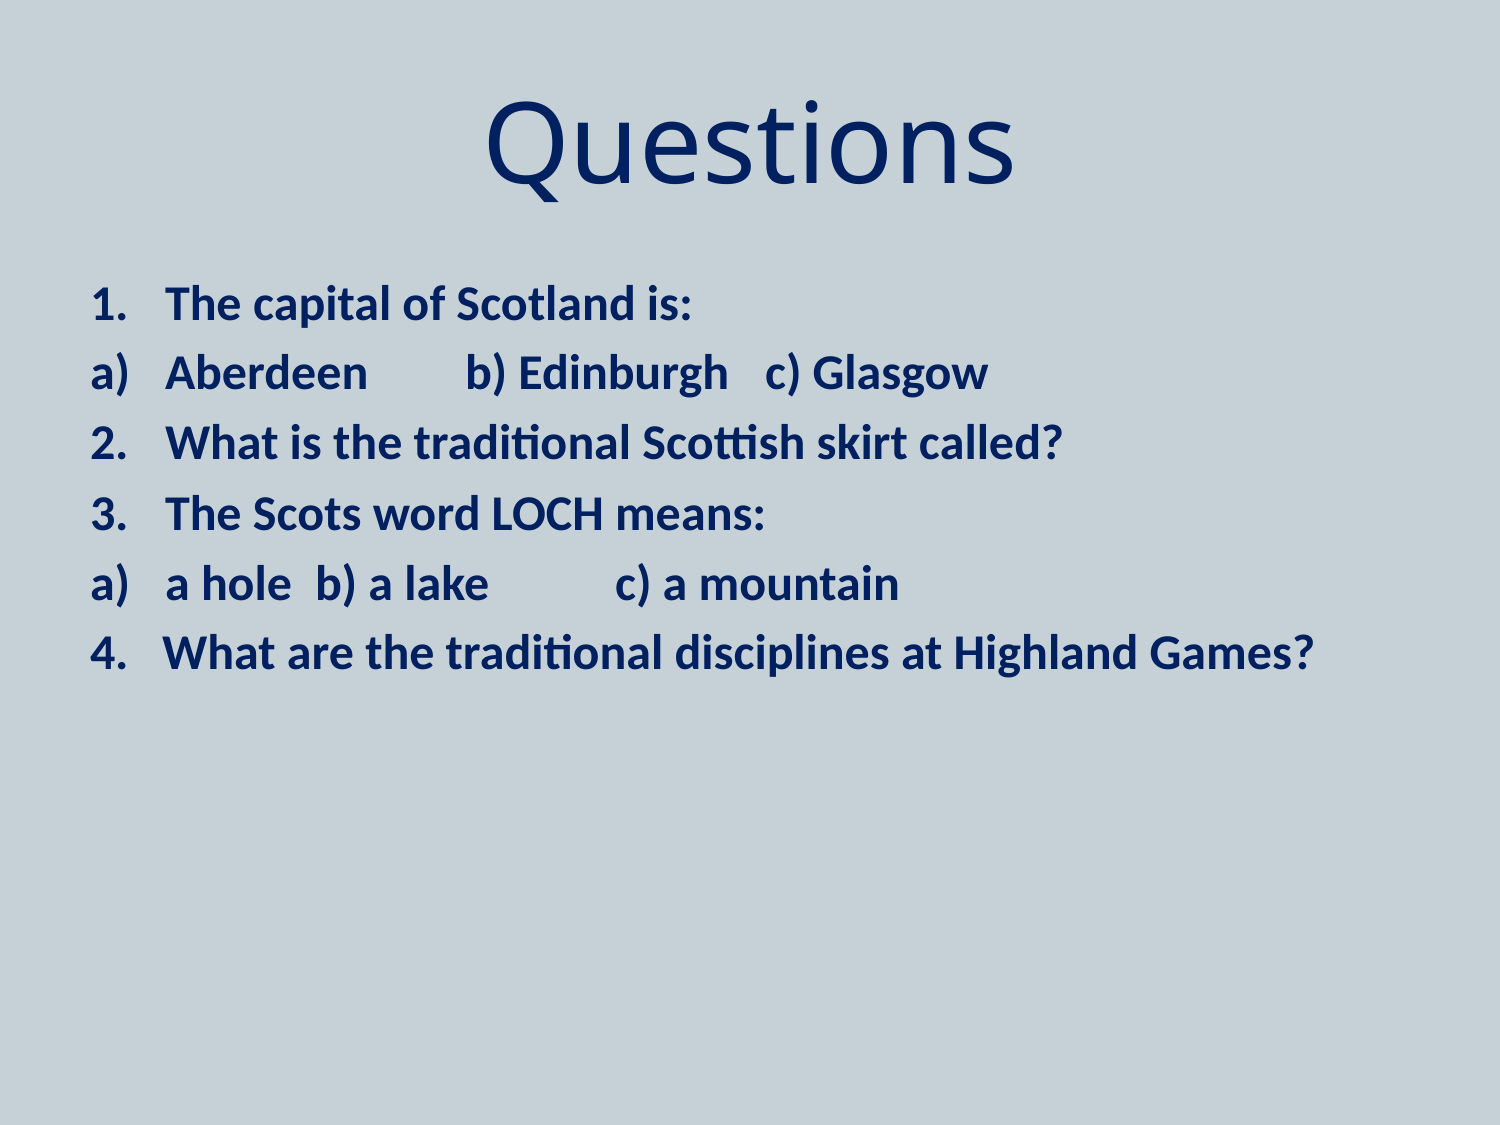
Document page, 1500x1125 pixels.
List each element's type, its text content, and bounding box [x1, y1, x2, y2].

title Questions [75, 45, 1425, 233]
list The capital of Scotland is: Aberdeen b) Edinburgh c) Glasgow What is the traditional Scottish skirt called? The Scots word LOCH means: a hole b) a lake c) a mountain 4. What are the traditional disciplines at Highland Games? [75, 262, 1425, 1005]
